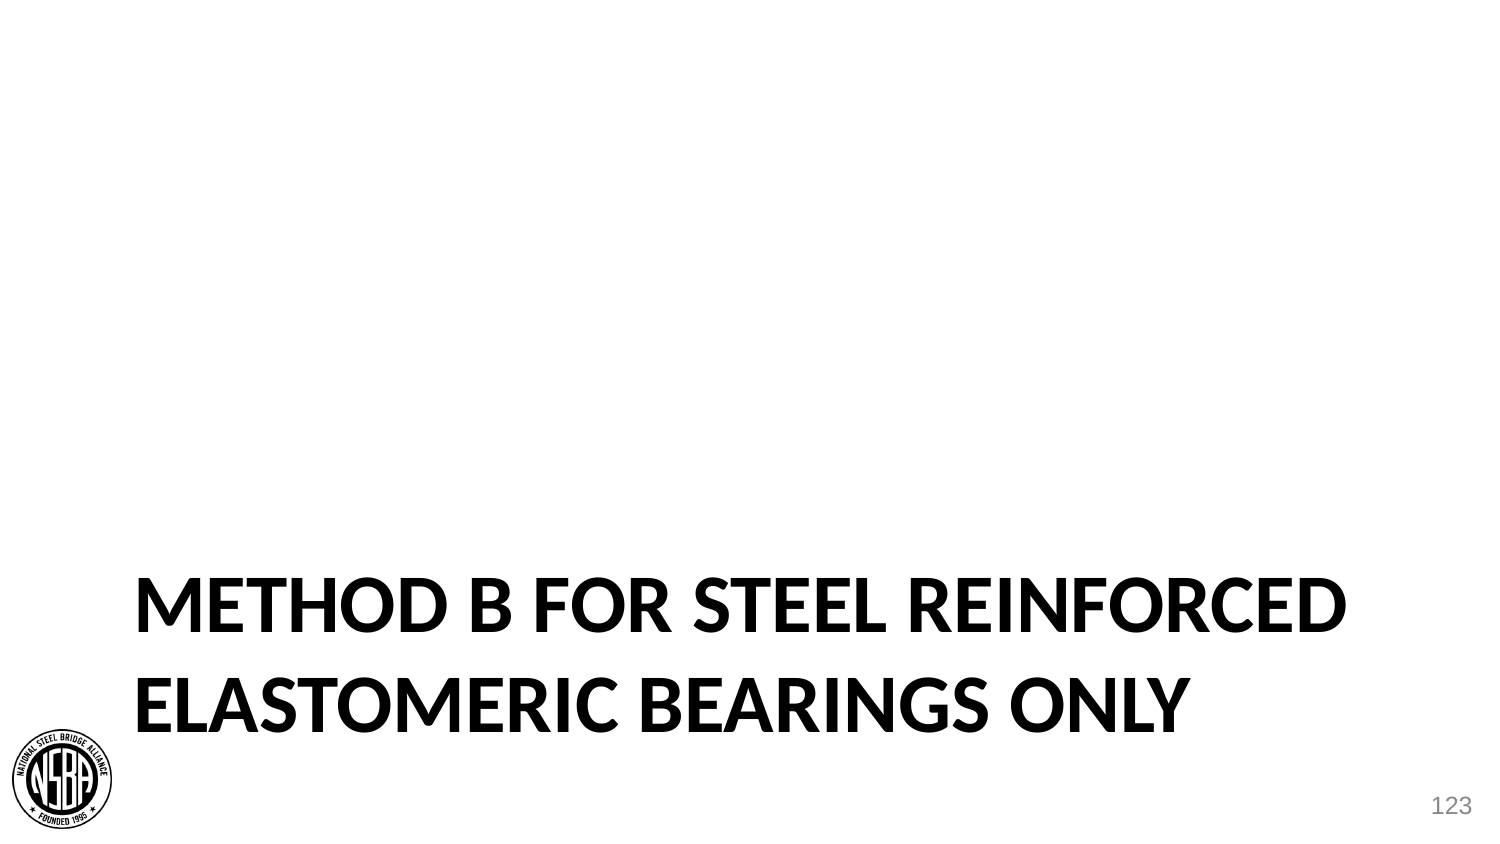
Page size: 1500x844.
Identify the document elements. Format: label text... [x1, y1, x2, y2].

slide_number 123 [1137, 782, 1488, 828]
picture [12, 729, 112, 829]
title Method B for Steel Reinforced Elastomeric Bearings ONLY [118, 542, 1394, 710]
